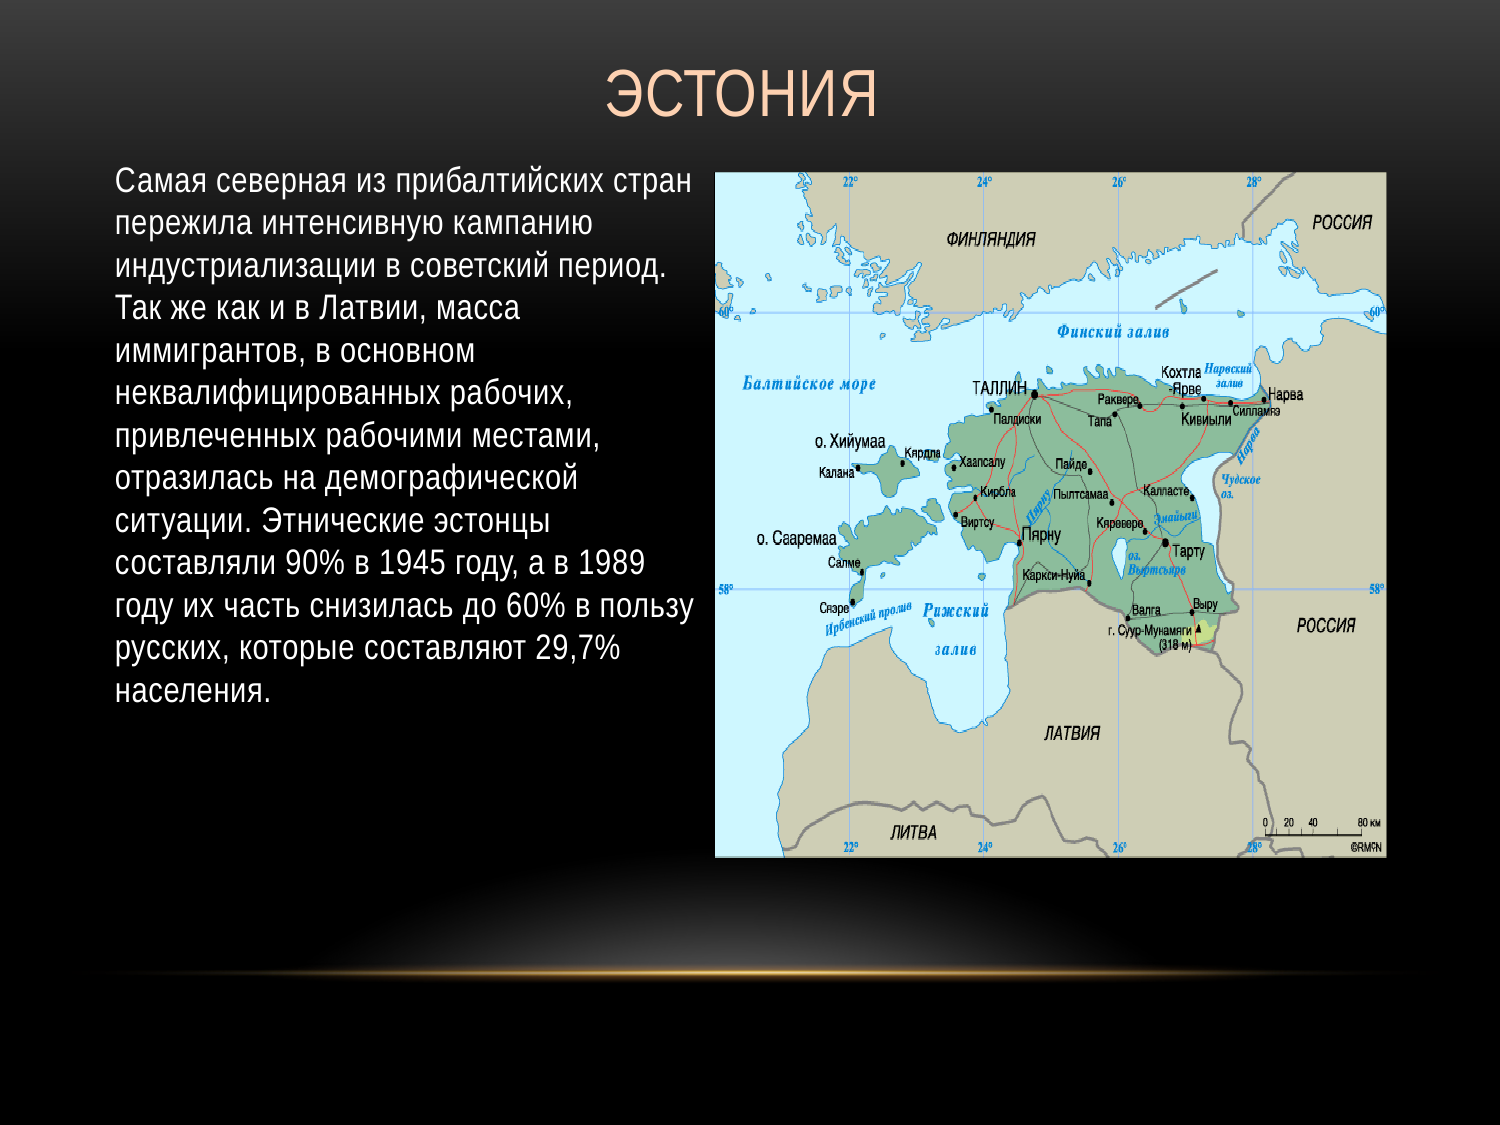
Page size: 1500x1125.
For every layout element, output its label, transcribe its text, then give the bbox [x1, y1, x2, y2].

list Самая северная из прибалтийских стран пережила интенсивную кампанию индустриализации в советский период. Так же как и в Латвии, масса иммигрантов, в основном неквалифицированных рабочих, привлеченных рабочими местами, отразилась на демографической ситуации. Этнические эстонцы составляли 90% в 1945 году, а в 1989 году их часть снизилась до 60% в пользу русских, которые составляют 29,7% населения. [99, 149, 713, 938]
title Эстония [99, 45, 1400, 138]
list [714, 172, 1387, 858]
picture [0, 0, 1500, 1125]
